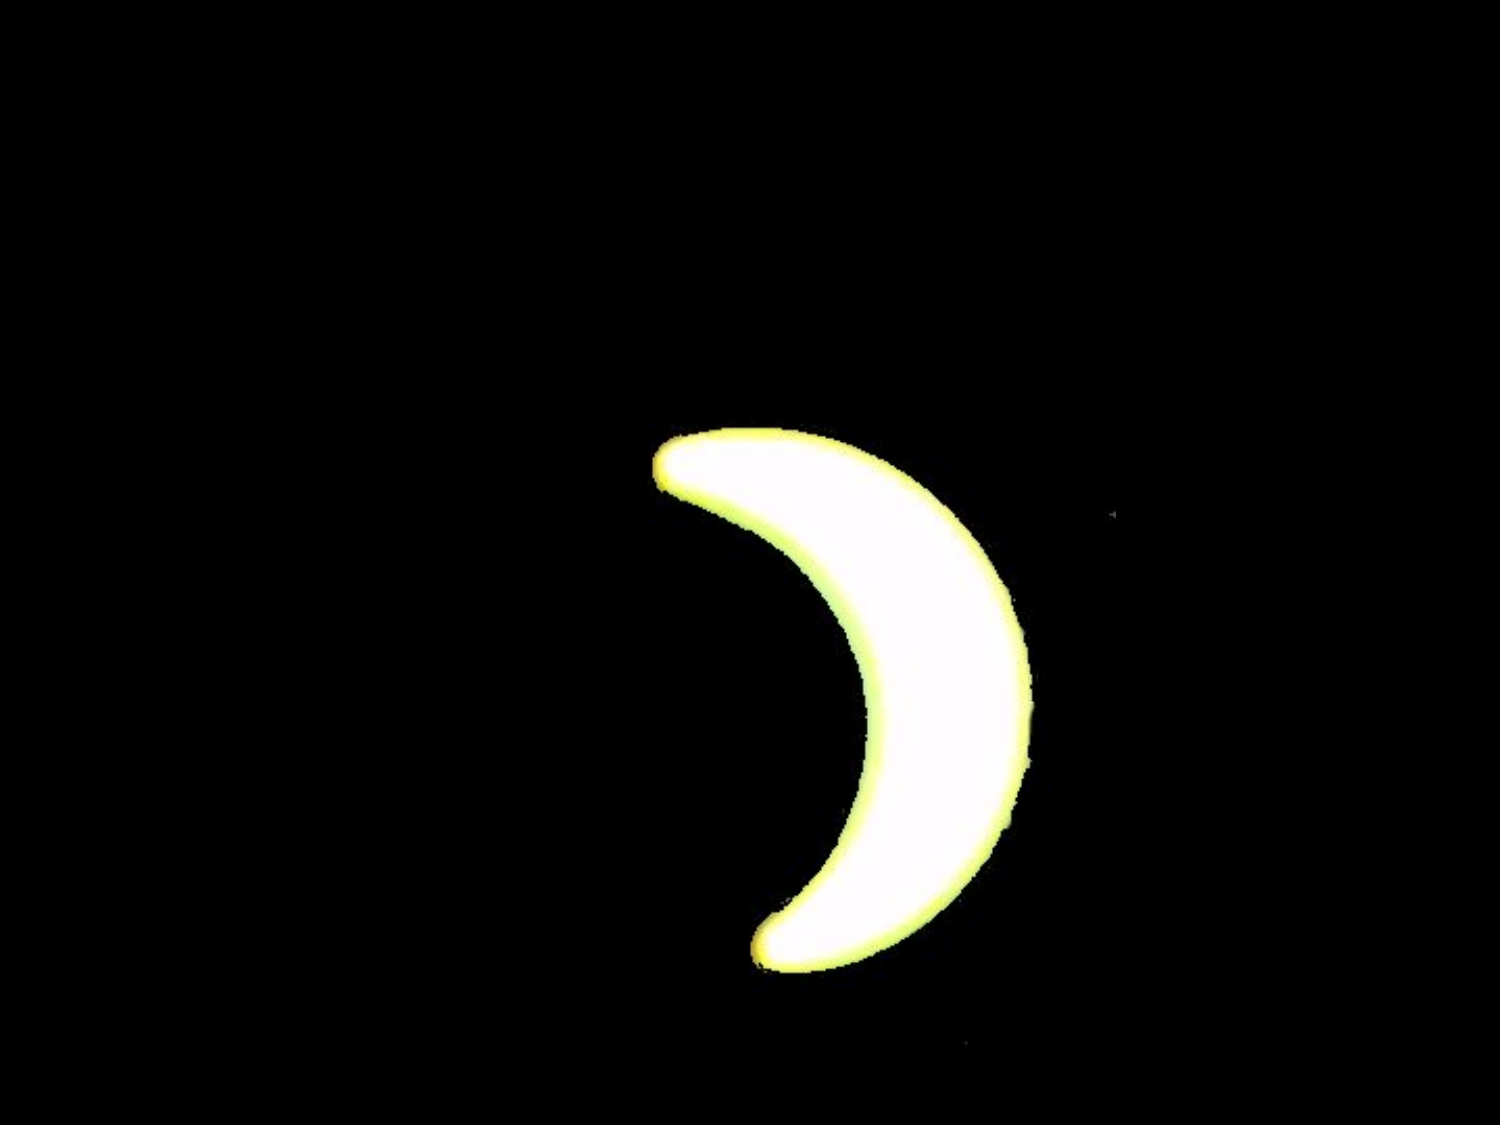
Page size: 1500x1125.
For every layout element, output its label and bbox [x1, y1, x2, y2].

picture [384, 324, 1116, 1057]
